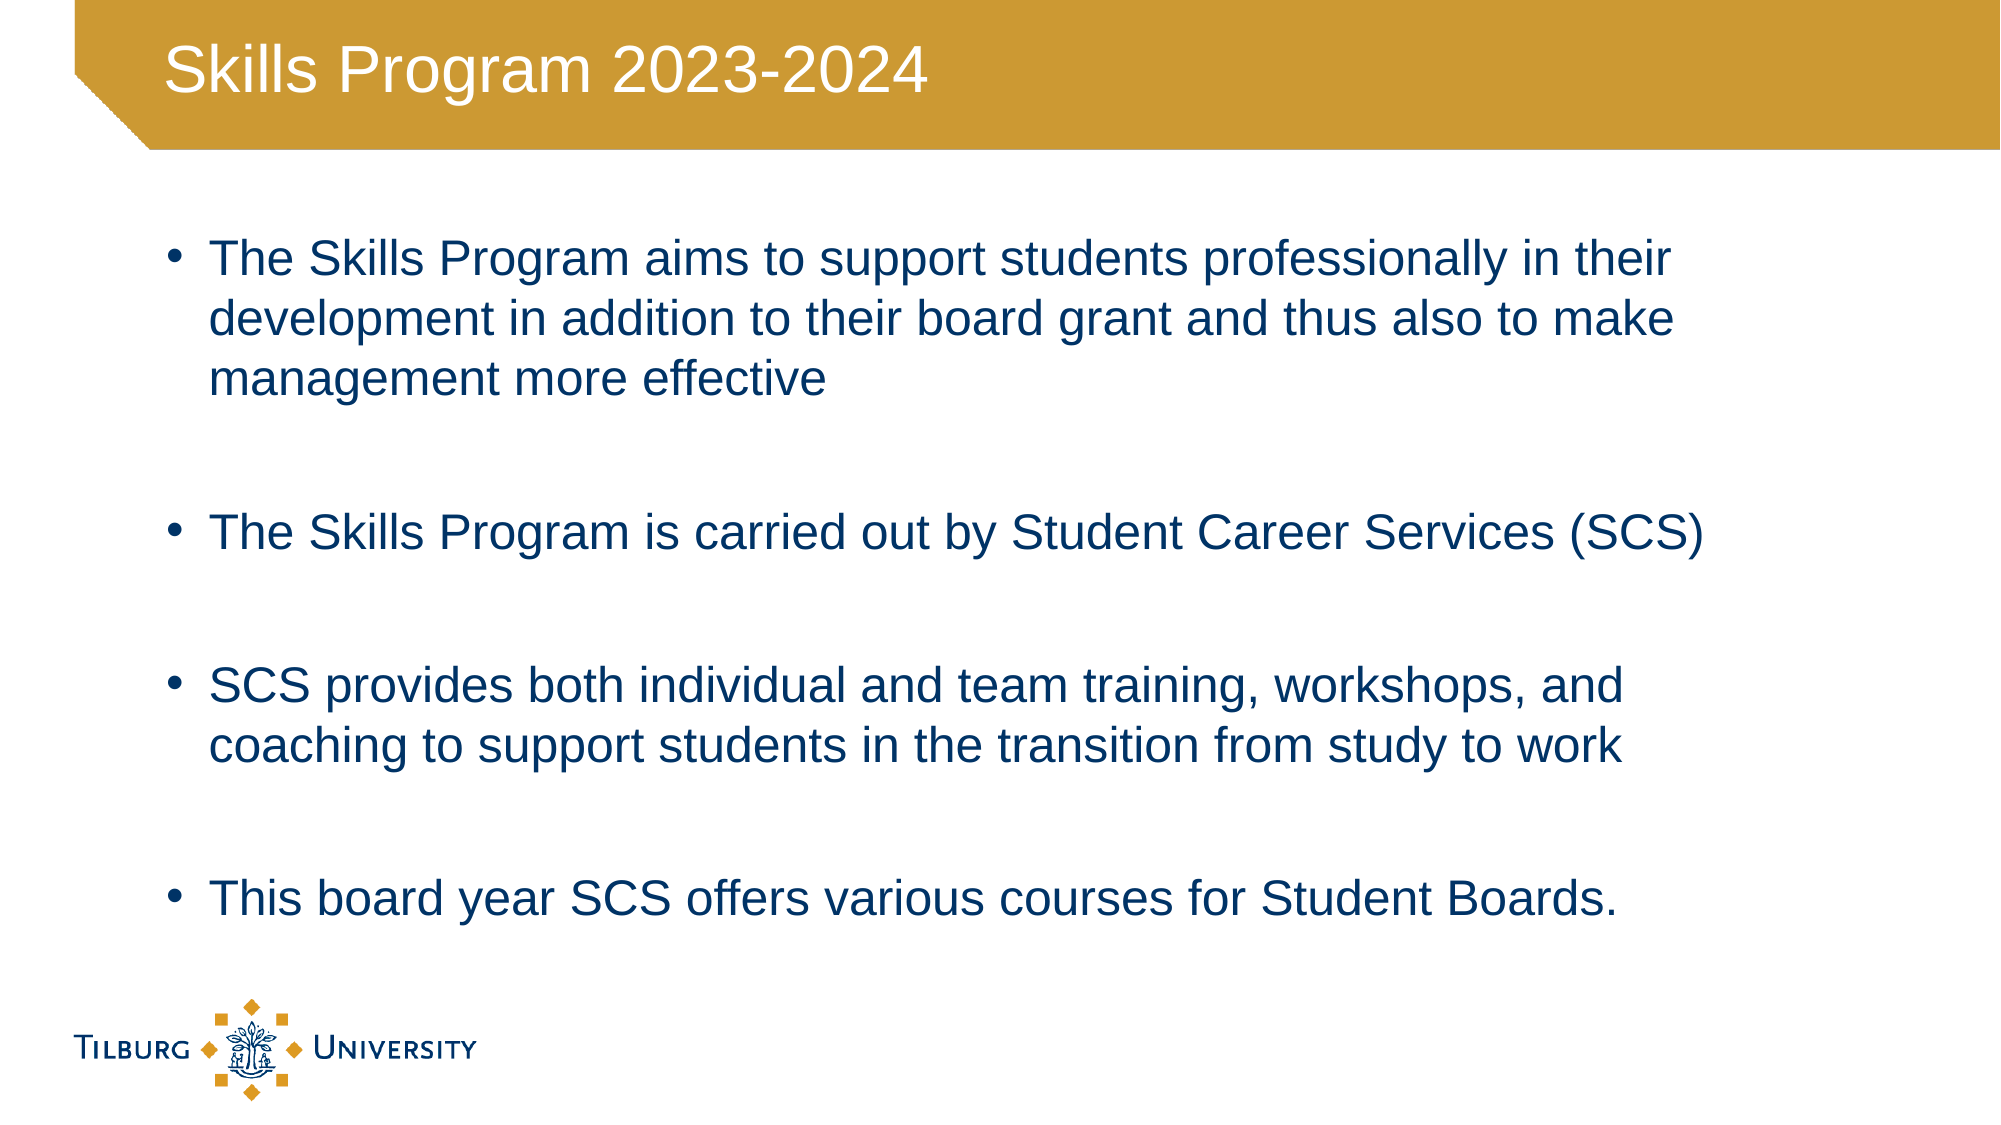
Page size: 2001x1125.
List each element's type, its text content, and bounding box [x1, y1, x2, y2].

list The Skills Program aims to support students professionally in their development in addition to their board grant and thus also to make management more effective The Skills Program is carried out by Student Career Services (SCS) SCS provides both individual and team training, workshops, and coaching to support students in the transition from study to work This board year SCS offers various courses for Student Boards. [151, 225, 1849, 974]
picture [0, 974, 2001, 1125]
title Skills Program 2023-2024 [151, 0, 1849, 142]
picture [74, 0, 2000, 150]
